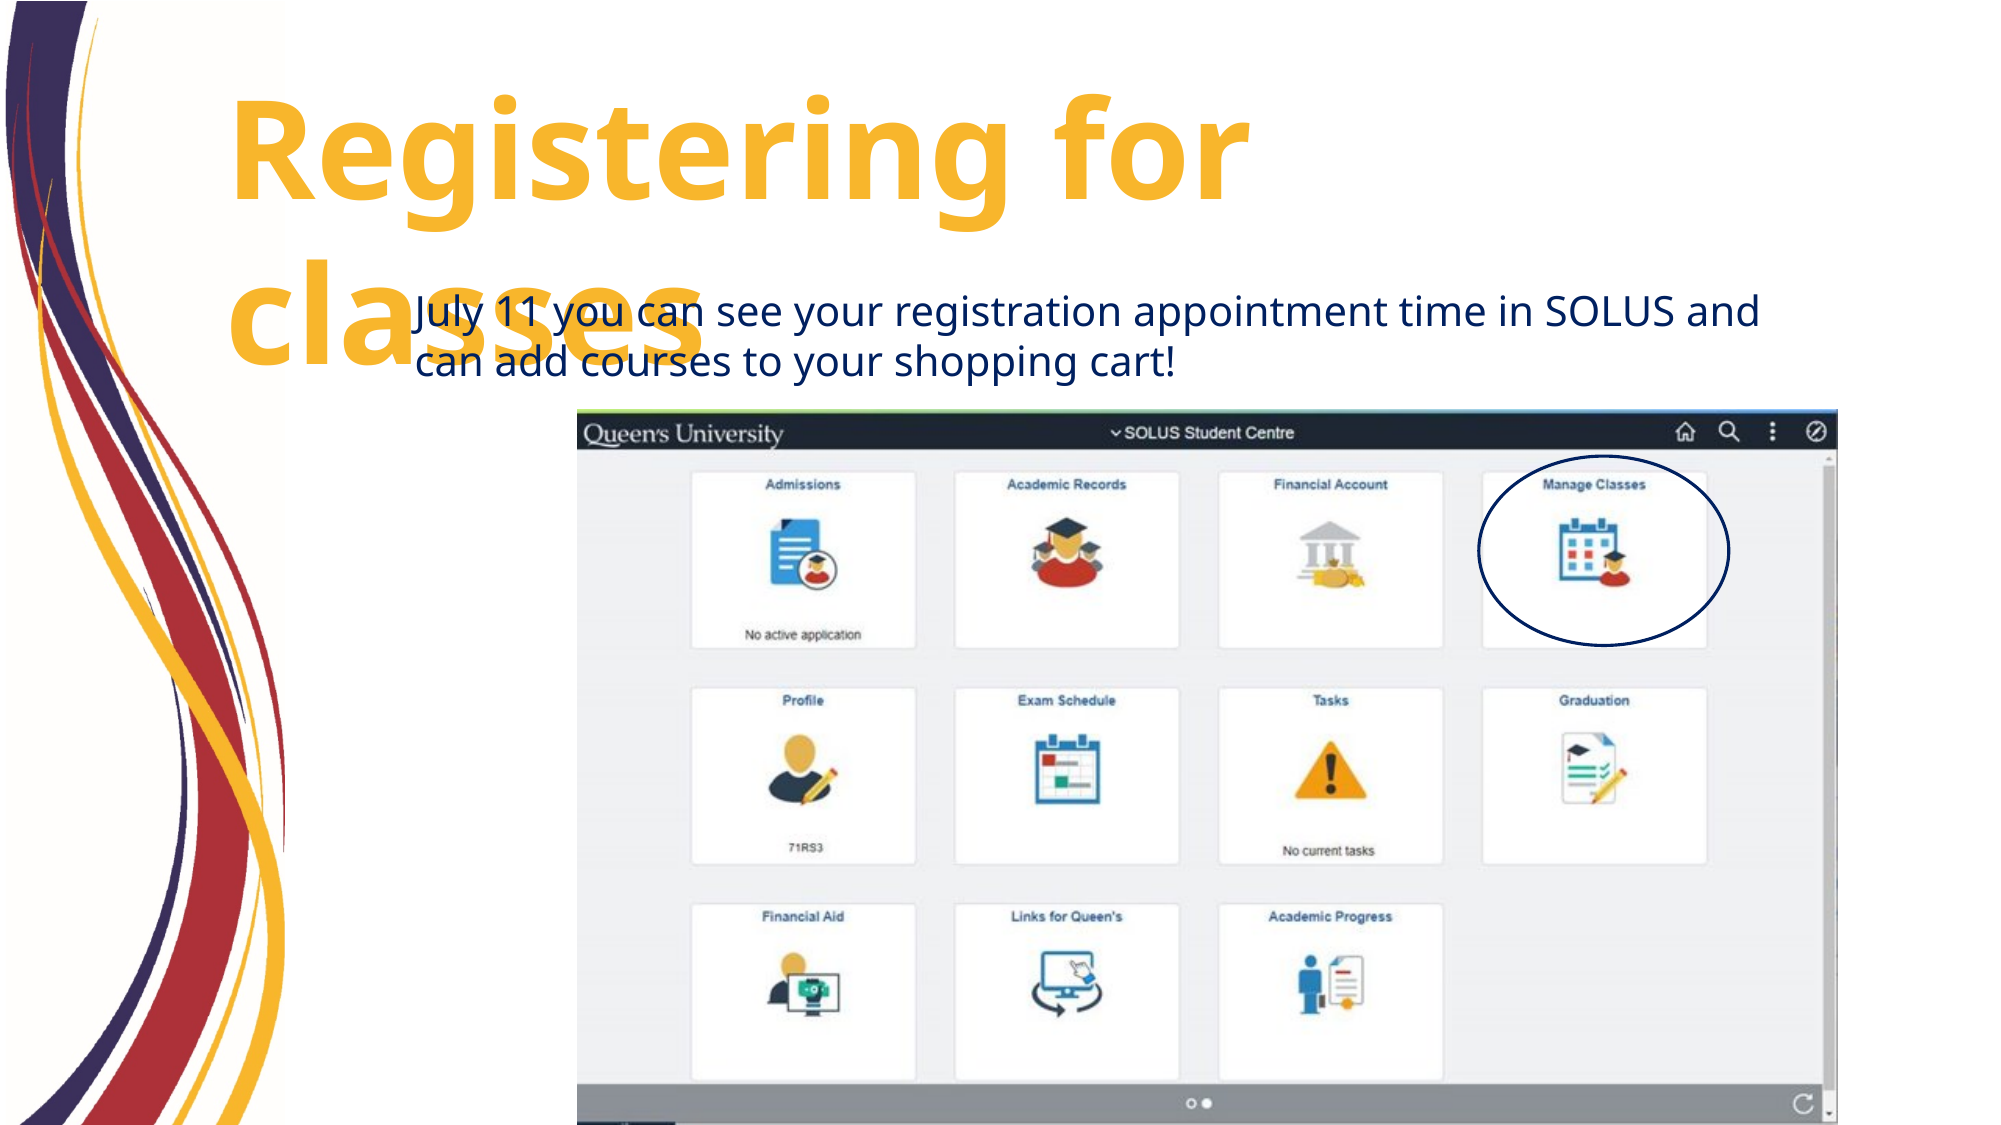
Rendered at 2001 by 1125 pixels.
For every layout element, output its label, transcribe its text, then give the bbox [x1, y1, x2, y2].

text_box Registering for classes [210, 54, 1741, 400]
text_box July 11 you can see your registration appointment time in SOLUS and can add courses to your shopping cart! [399, 277, 1785, 392]
picture [0, 2, 1838, 1125]
